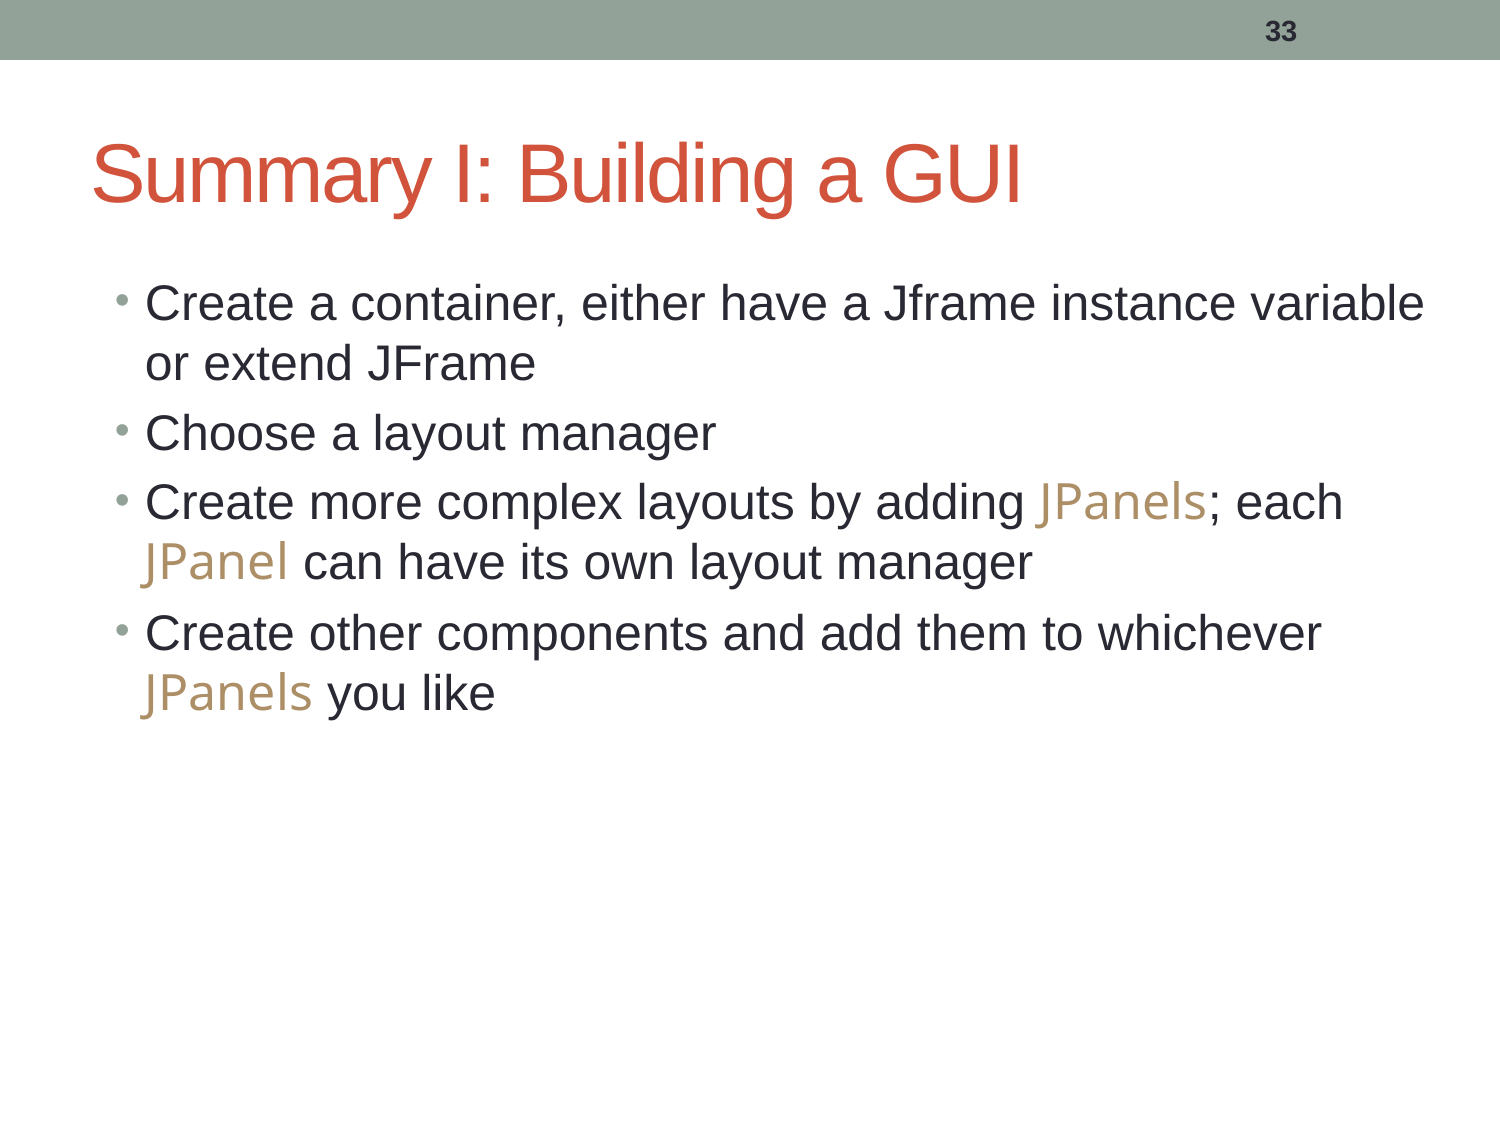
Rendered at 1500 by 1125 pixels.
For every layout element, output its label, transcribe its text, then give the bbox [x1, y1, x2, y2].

title Summary I: Building a GUI [75, 87, 1425, 250]
slide_number 33 [1250, 3, 1425, 57]
list Create a container, either have a Jframe instance variable or extend JFrame Choose a layout manager Create more complex layouts by adding JPanels; each JPanel can have its own layout manager Create other components and add them to whichever JPanels you like [99, 262, 1463, 1088]
